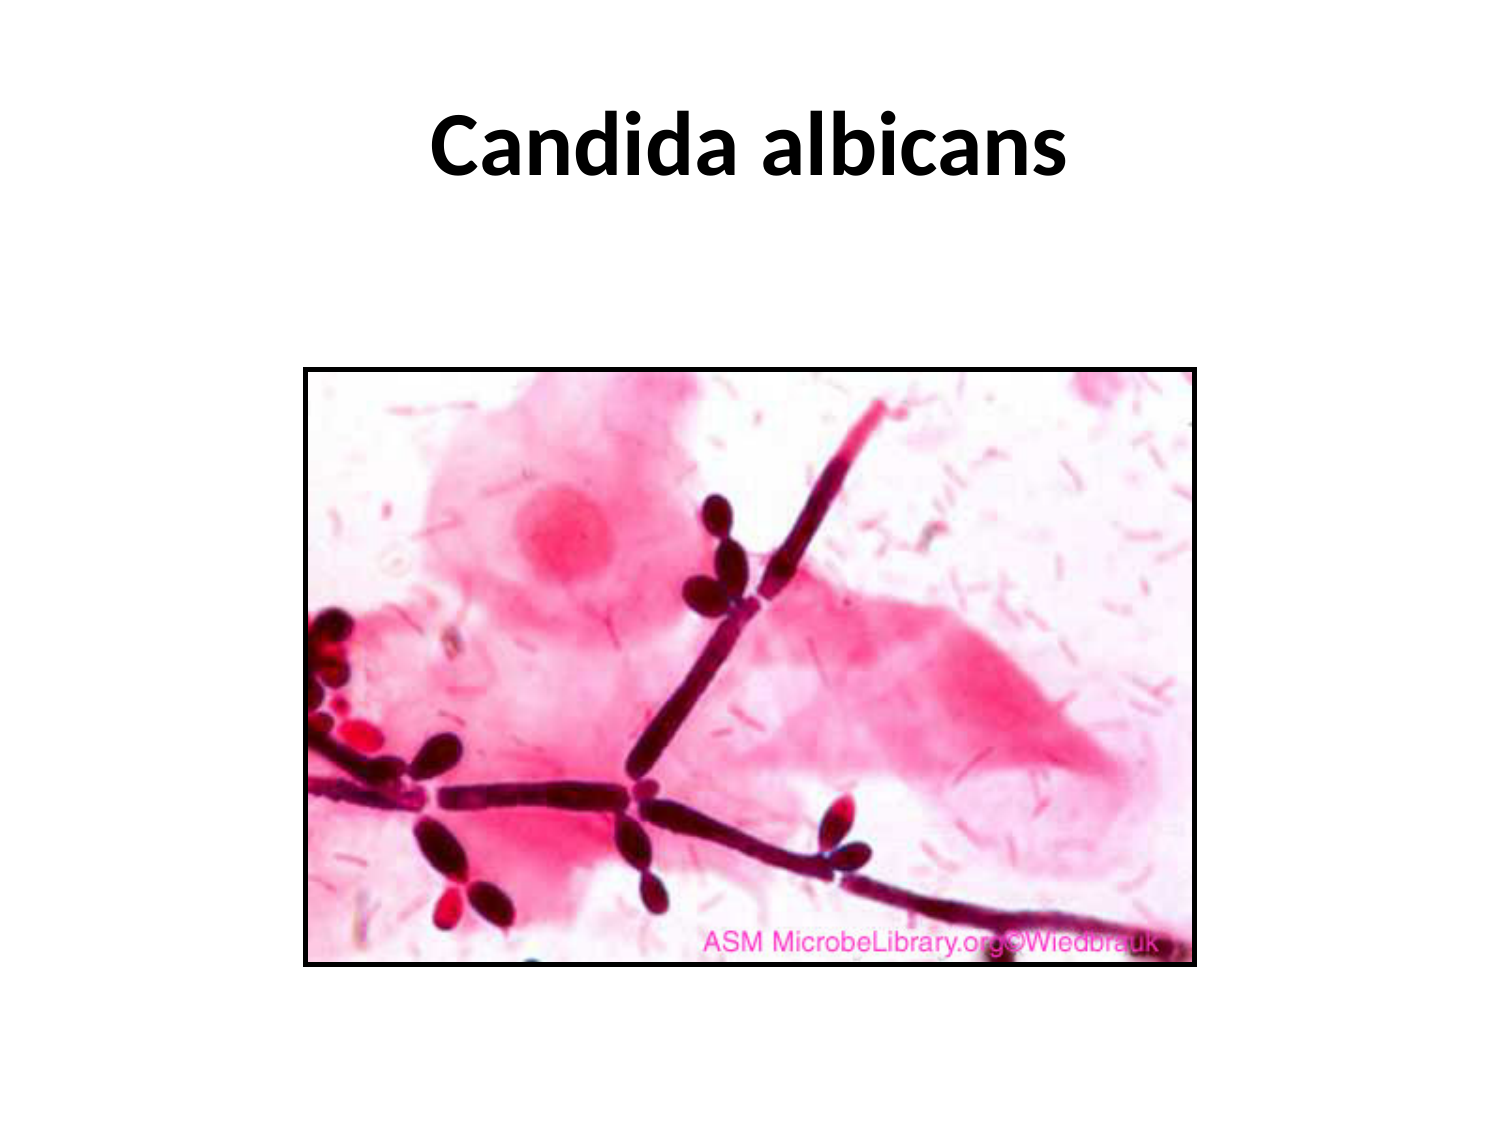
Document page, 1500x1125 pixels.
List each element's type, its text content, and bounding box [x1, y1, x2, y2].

picture [307, 371, 1193, 963]
title Candida albicans [74, 44, 1426, 233]
